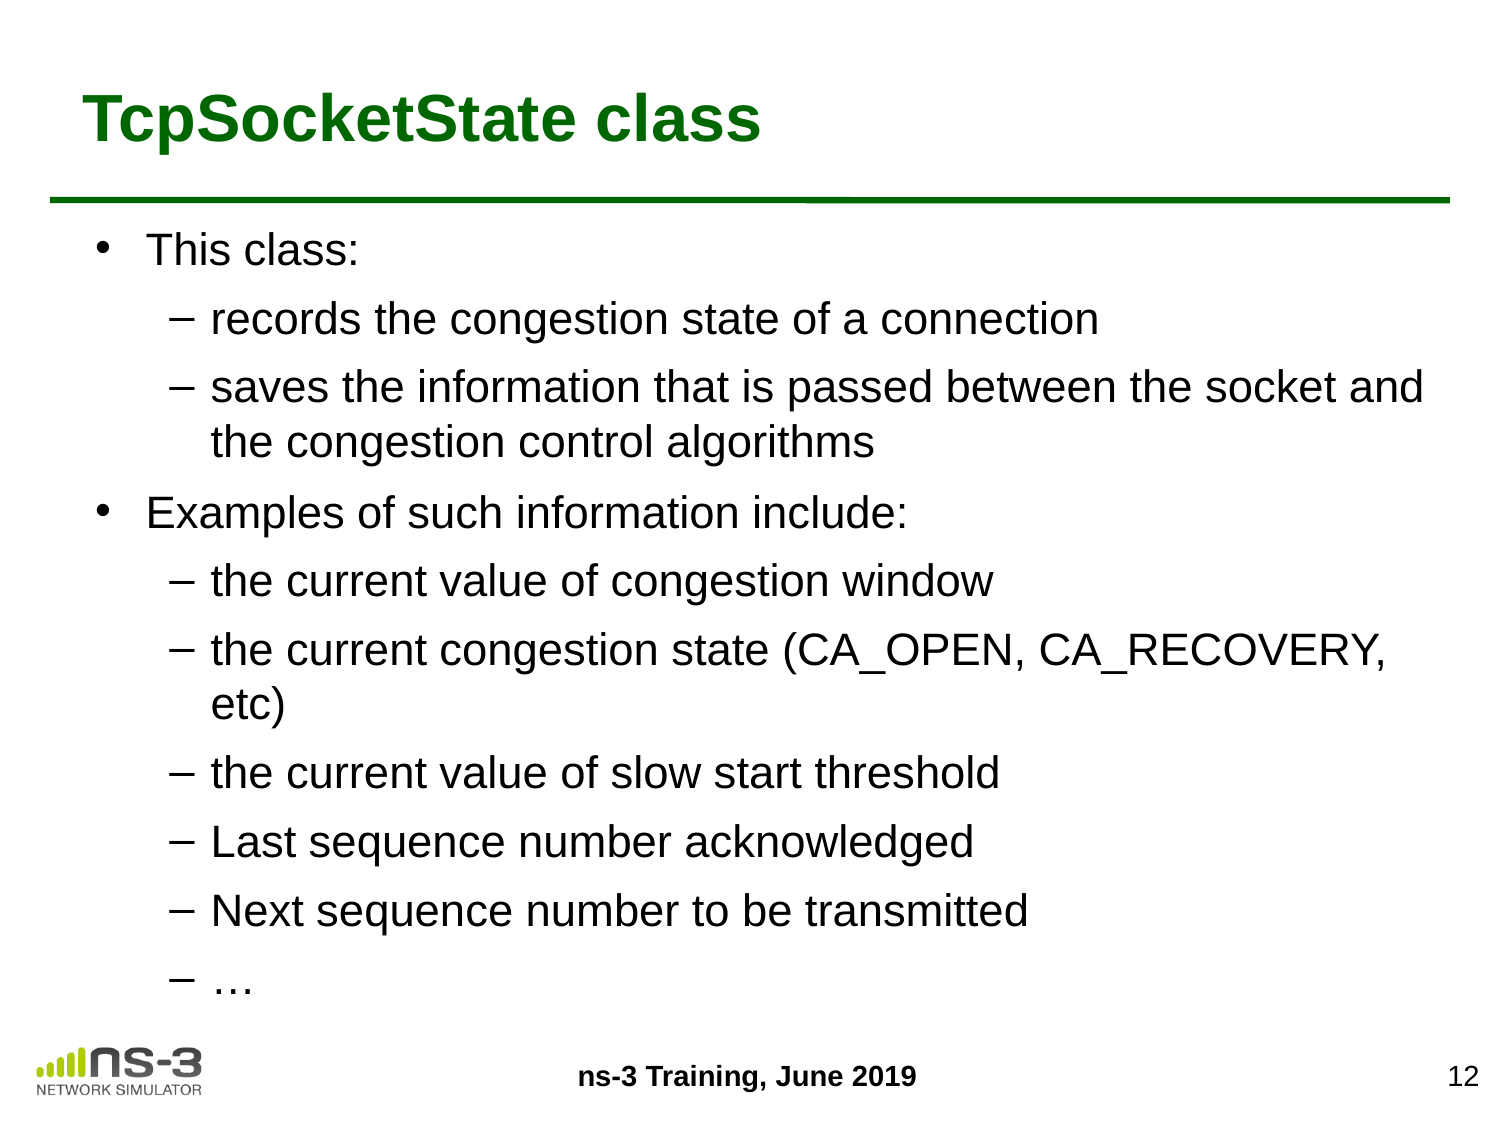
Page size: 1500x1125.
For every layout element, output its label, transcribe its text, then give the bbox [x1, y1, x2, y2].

text_box ns-3 Training, June 2019 [512, 1049, 983, 1101]
list This class: records the congestion state of a connection saves the information that is passed between the socket and the congestion control algorithms Examples of such information include: the current value of congestion window the current congestion state (CA_OPEN, CA_RECOVERY, etc) the current value of slow start threshold Last sequence number acknowledged Next sequence number to be transmitted … [86, 211, 1448, 1013]
slide_number 12 [1437, 1048, 1489, 1098]
title TcpSocketState class [74, 44, 1421, 186]
picture [24, 1017, 213, 1125]
